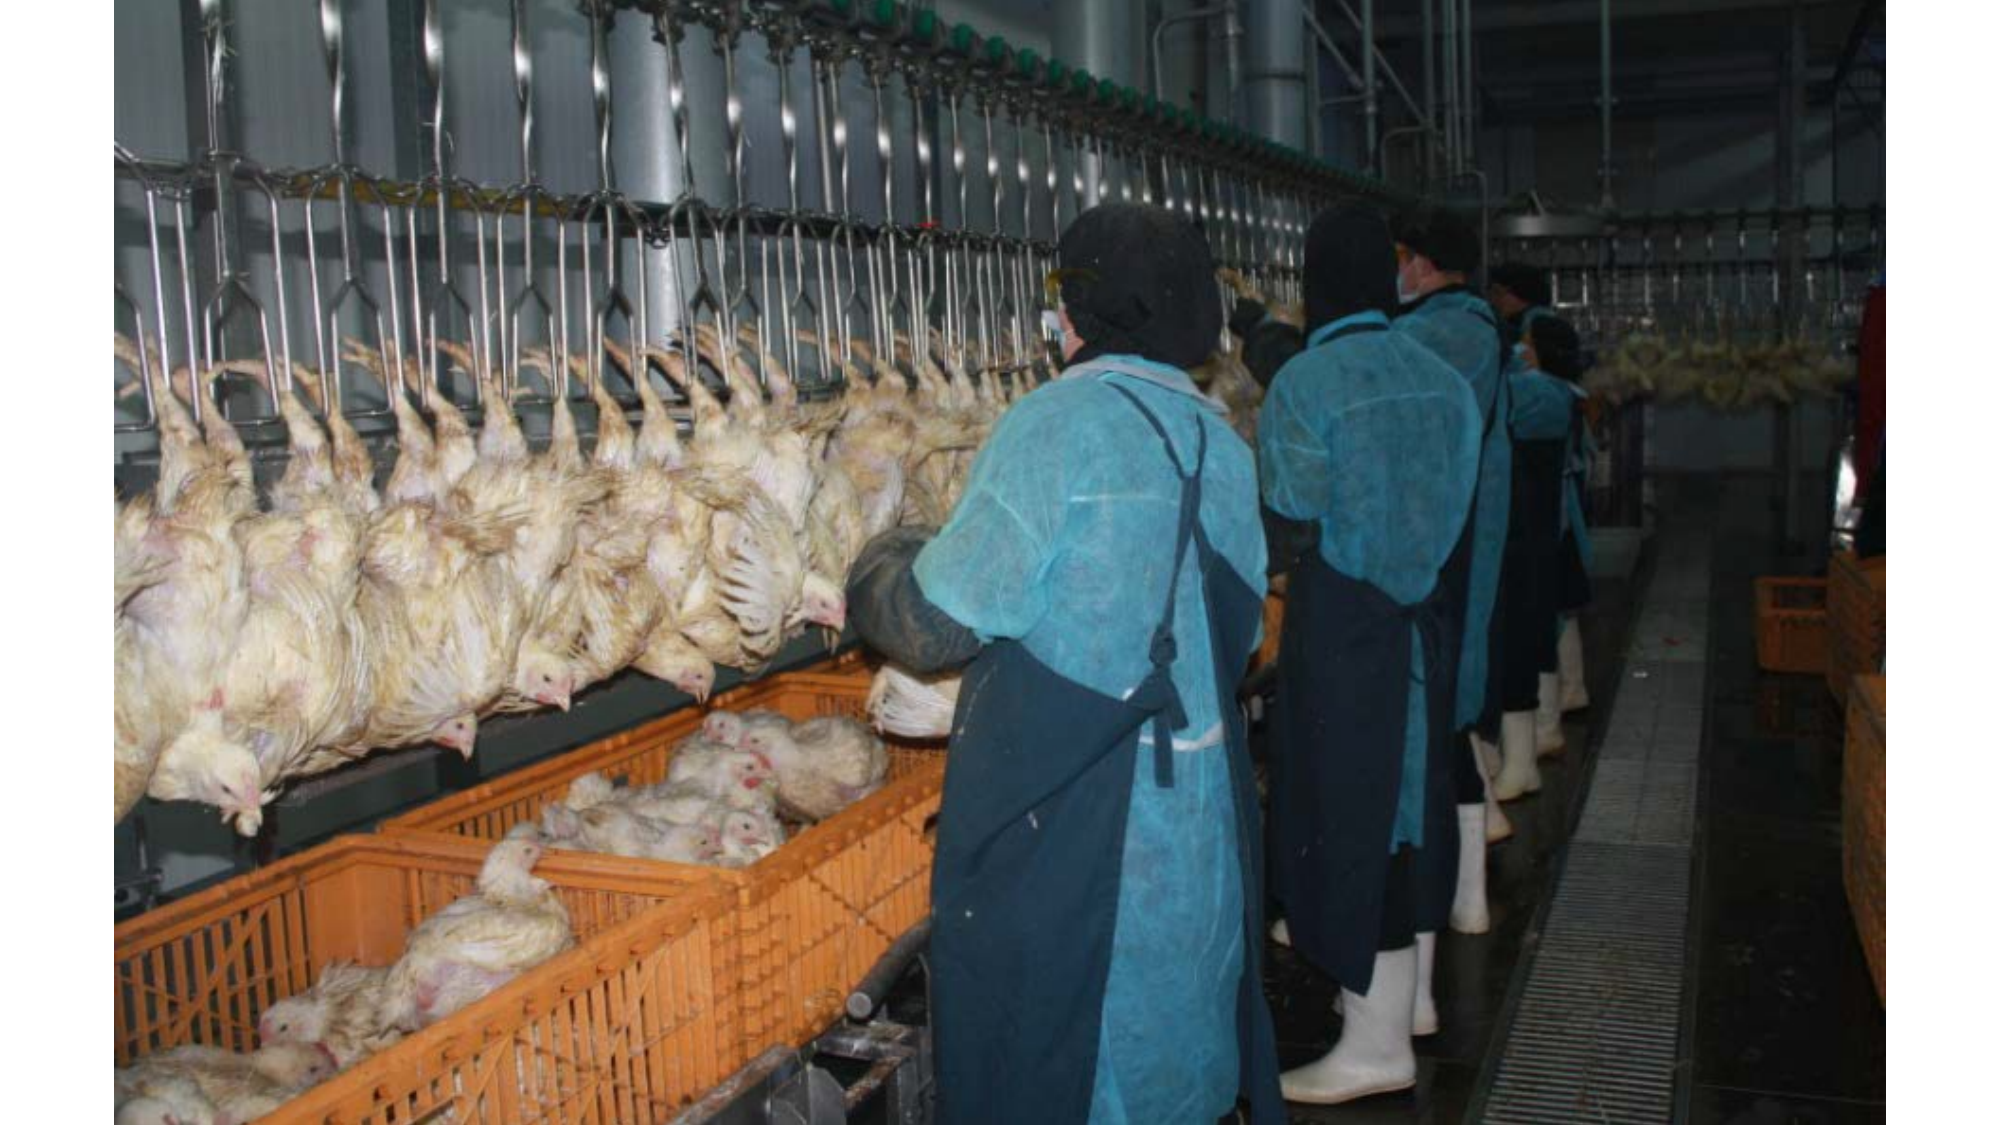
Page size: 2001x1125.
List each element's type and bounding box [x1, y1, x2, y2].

picture [114, 0, 1886, 1125]
